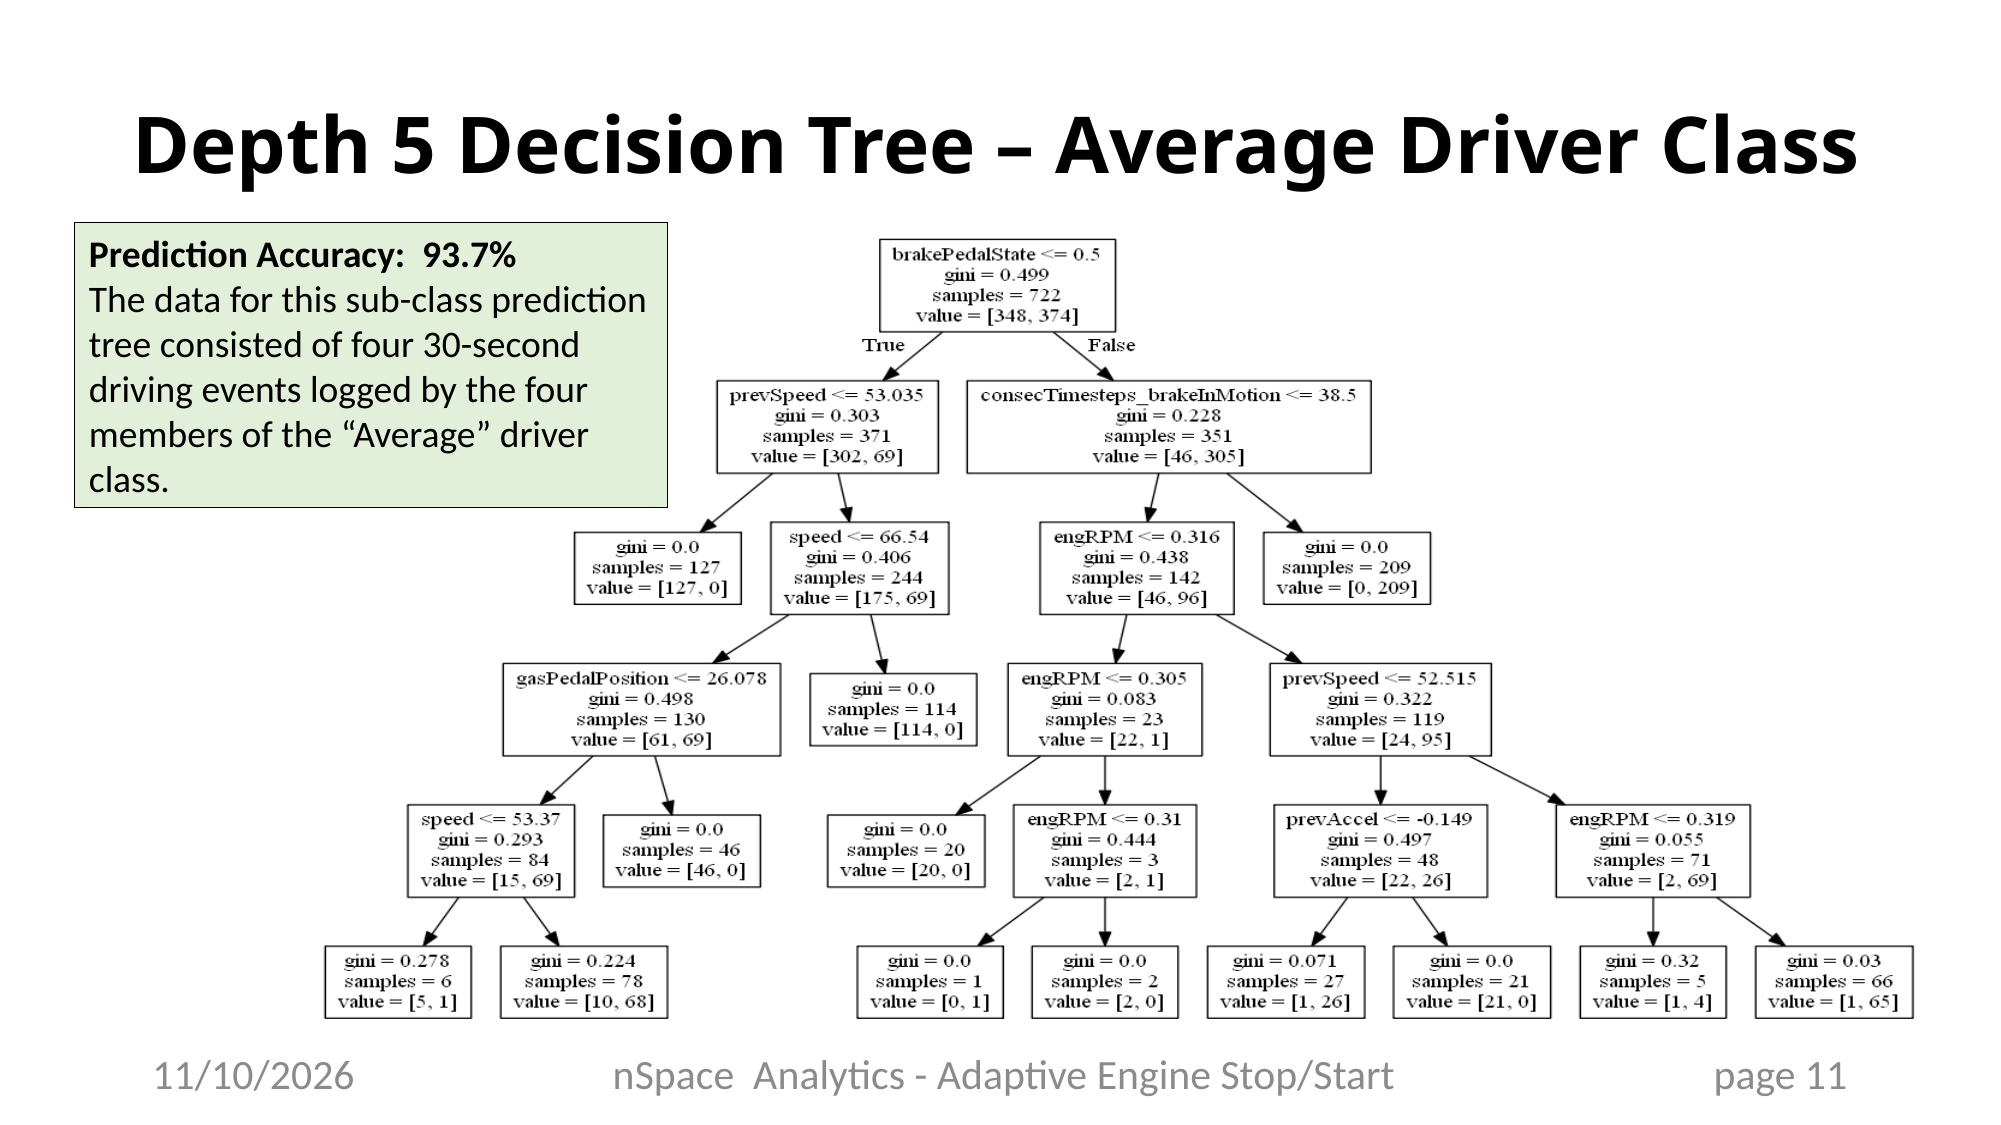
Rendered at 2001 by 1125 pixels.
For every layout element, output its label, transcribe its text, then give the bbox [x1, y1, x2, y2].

footer nSpace Analytics - Adaptive Engine Stop/Start [561, 1042, 1448, 1103]
slide_number page 11 [1448, 1042, 1863, 1103]
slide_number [137, 1042, 561, 1103]
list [319, 234, 1919, 1024]
text_box Prediction Accuracy: 93.7% The data for this sub-class prediction tree consisted of four 30-second driving events logged by the four members of the “Average” driver class. [74, 222, 668, 508]
title Depth 5 Decision Tree – Average Driver Class [79, 59, 1914, 234]
